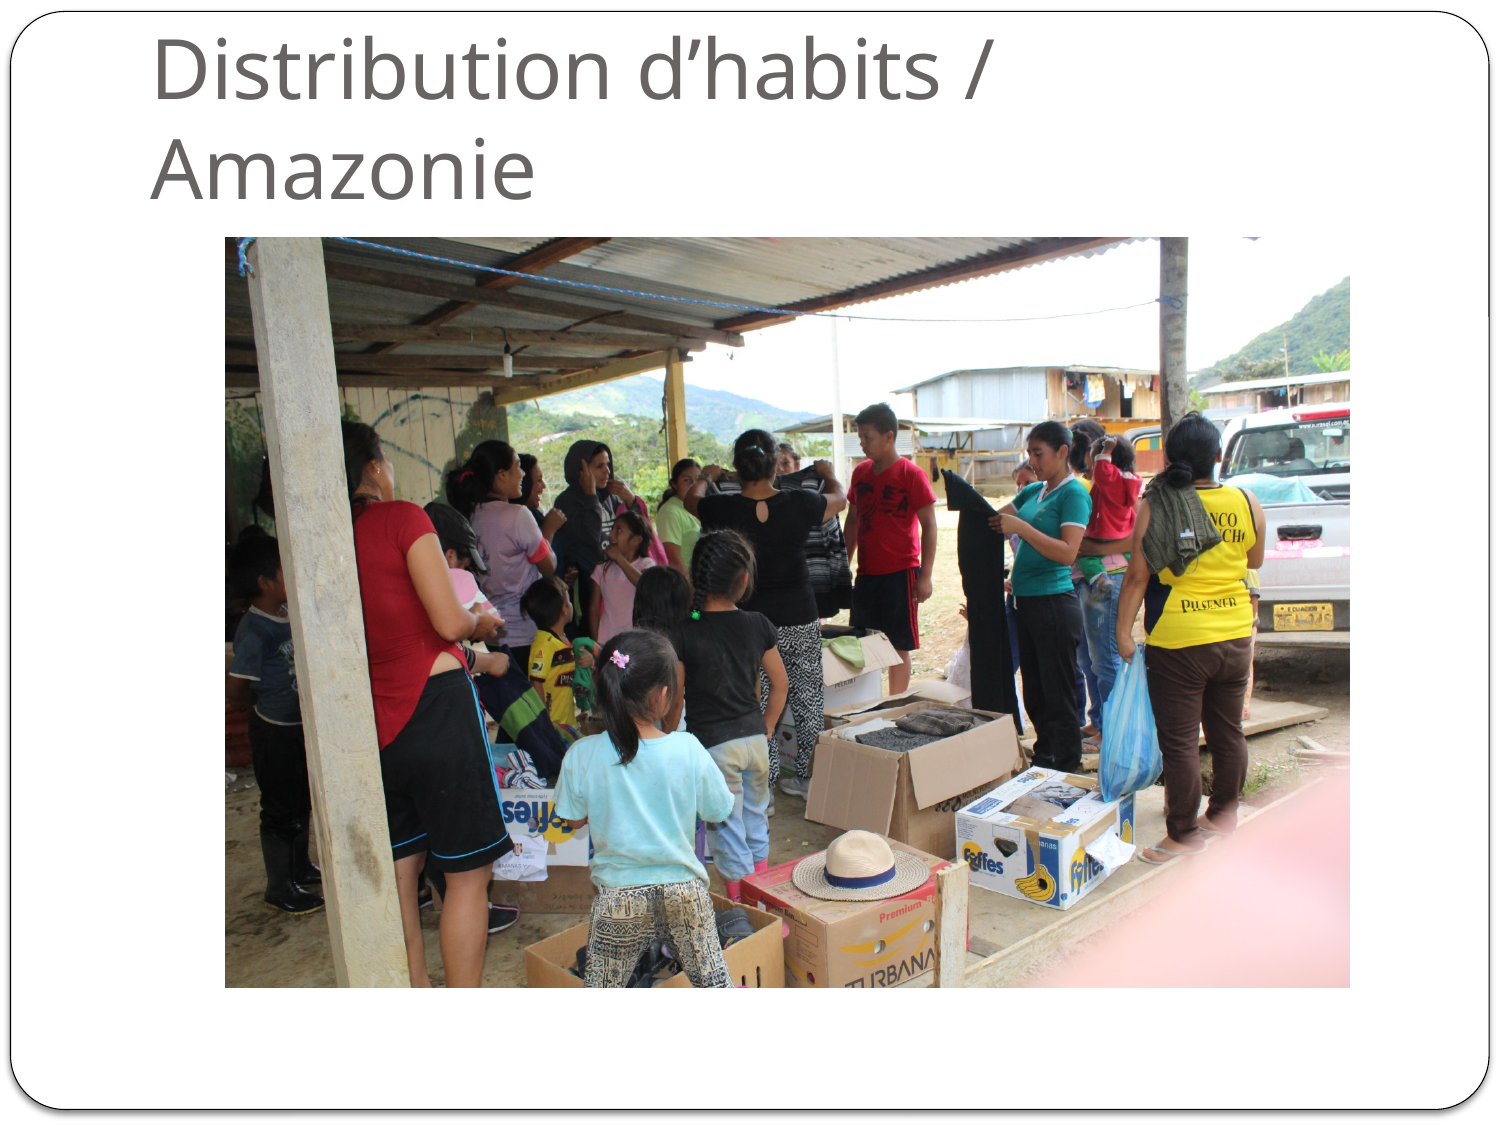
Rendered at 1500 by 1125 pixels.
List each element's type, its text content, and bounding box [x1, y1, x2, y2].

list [224, 237, 1351, 988]
title Distribution d’habits / Amazonie [135, 43, 1411, 232]
